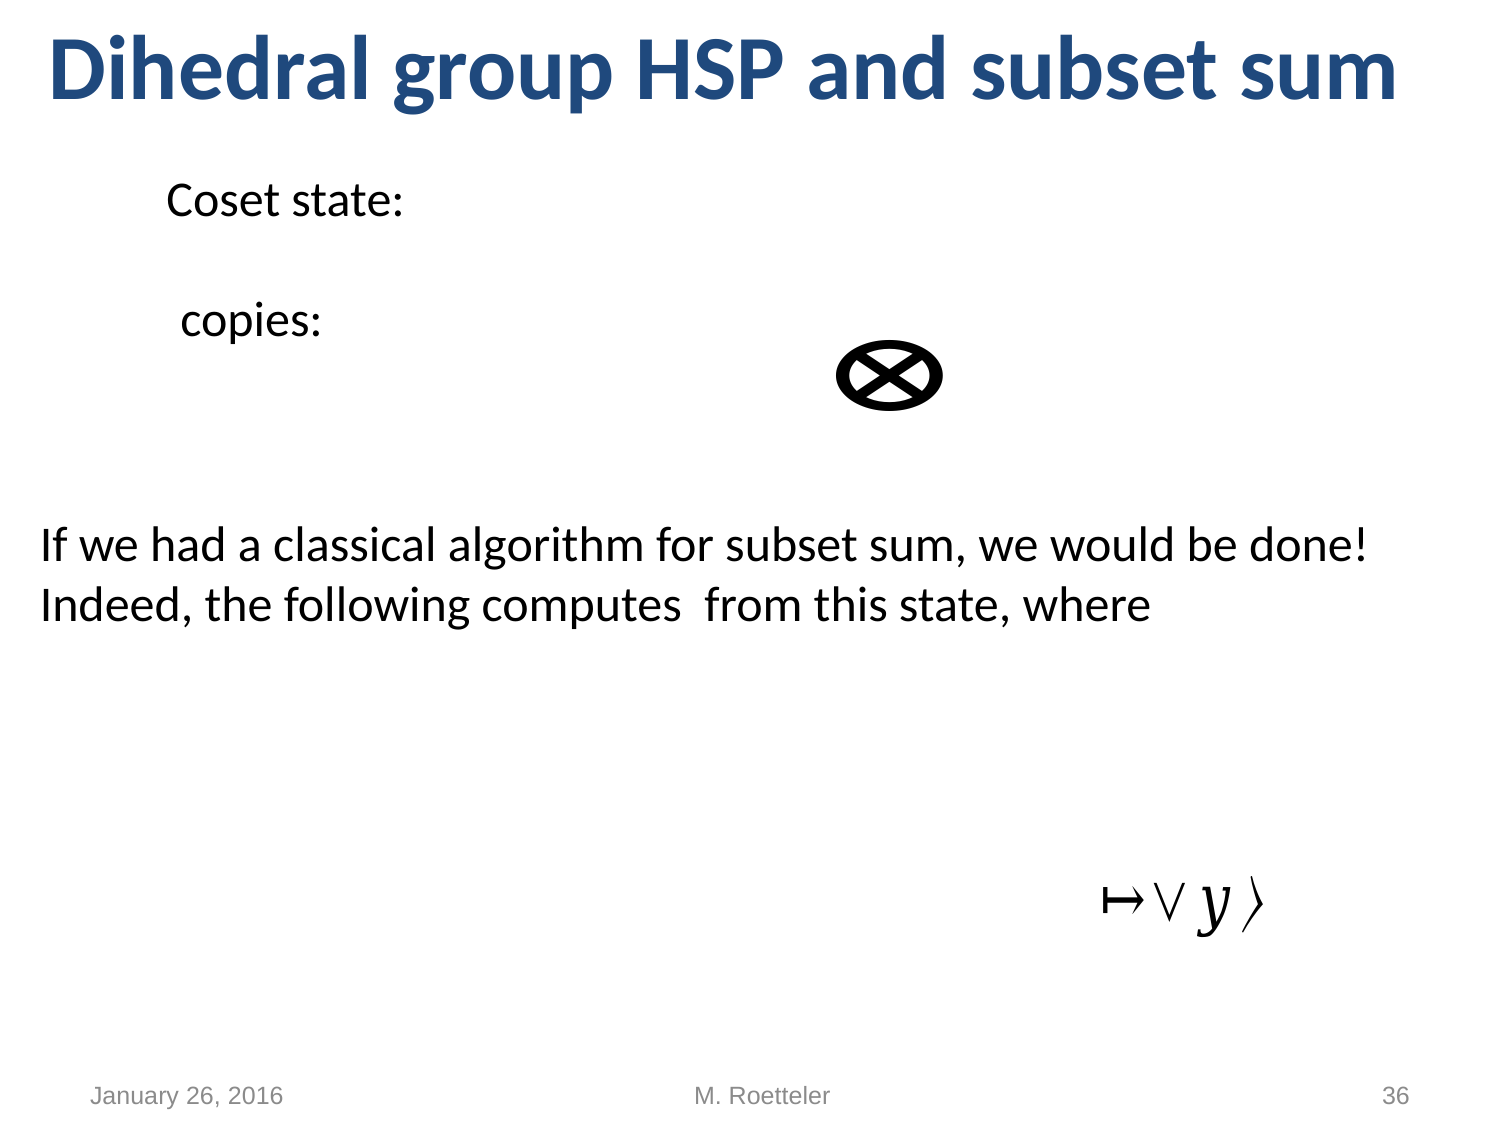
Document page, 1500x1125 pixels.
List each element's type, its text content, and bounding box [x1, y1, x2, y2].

slide_number 36 [1074, 1065, 1425, 1125]
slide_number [75, 1065, 425, 1125]
footer M. Roetteler [525, 1065, 1000, 1125]
title Dihedral group HSP and subset sum [24, 0, 1426, 126]
